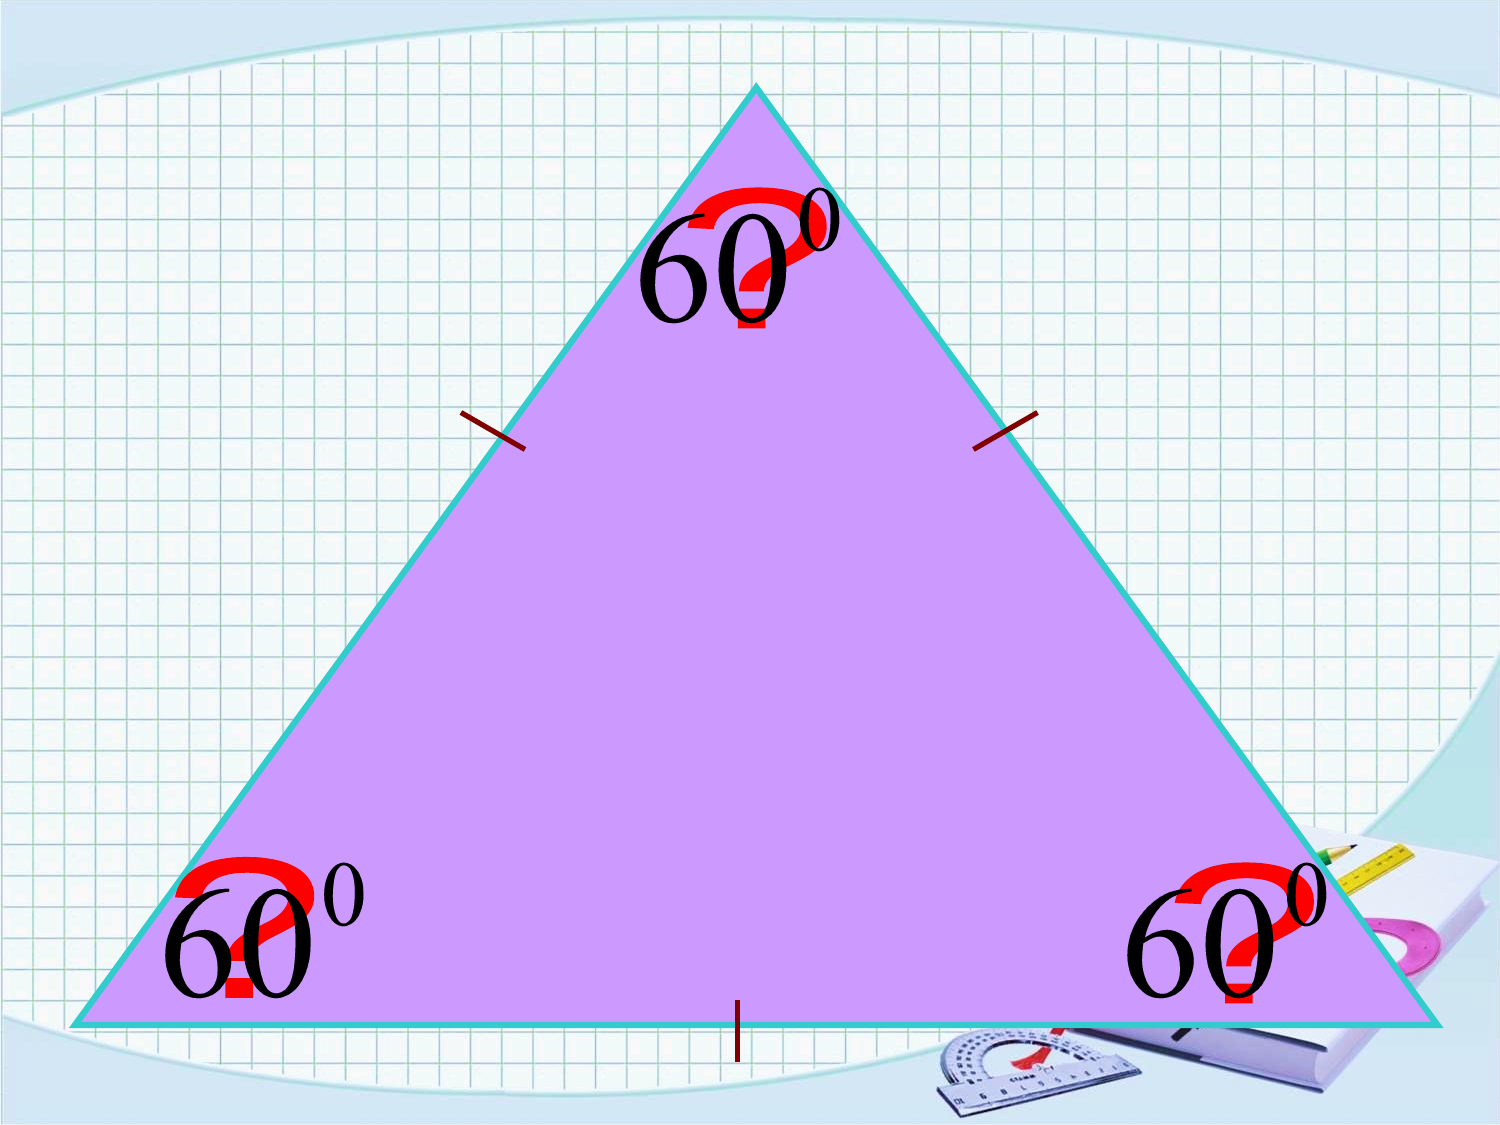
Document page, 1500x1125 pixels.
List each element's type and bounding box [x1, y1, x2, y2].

text_box [973, 412, 1038, 450]
text_box [460, 412, 526, 450]
text_box [1366, 926, 1438, 1026]
text_box [221, 256, 1291, 1026]
text_box [712, 87, 801, 148]
text_box [74, 947, 131, 1026]
picture [0, 0, 1500, 1125]
